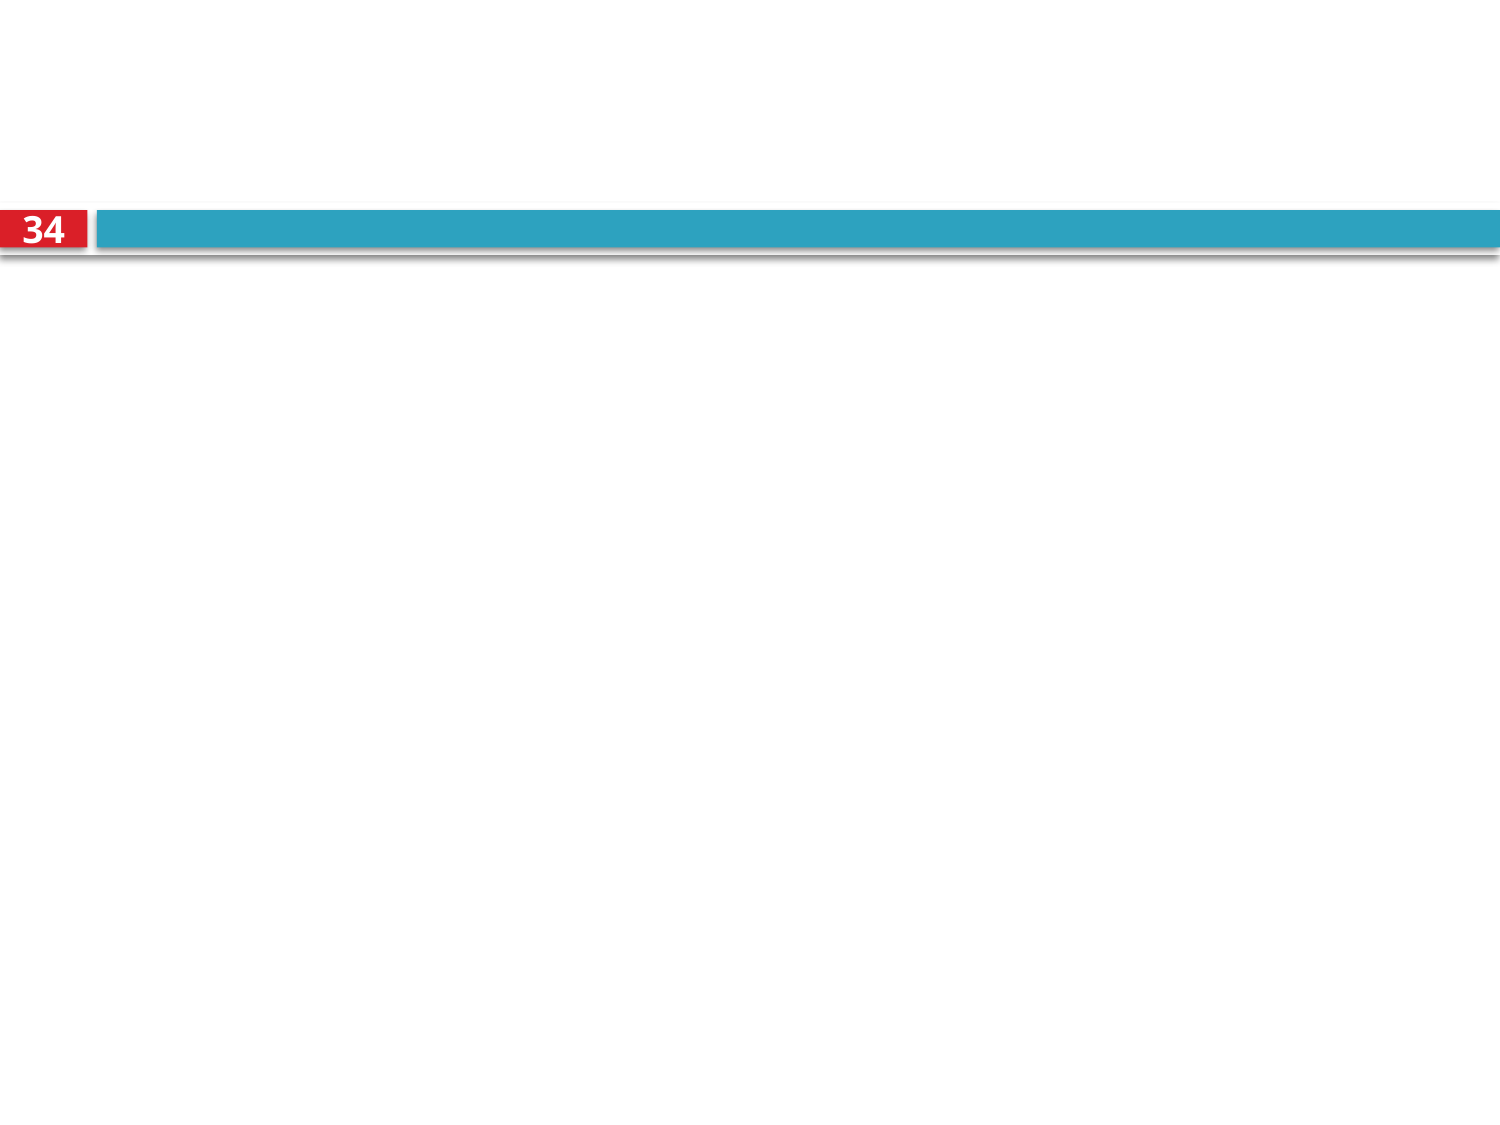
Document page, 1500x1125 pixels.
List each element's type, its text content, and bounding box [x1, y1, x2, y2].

slide_number 34 [0, 206, 88, 257]
